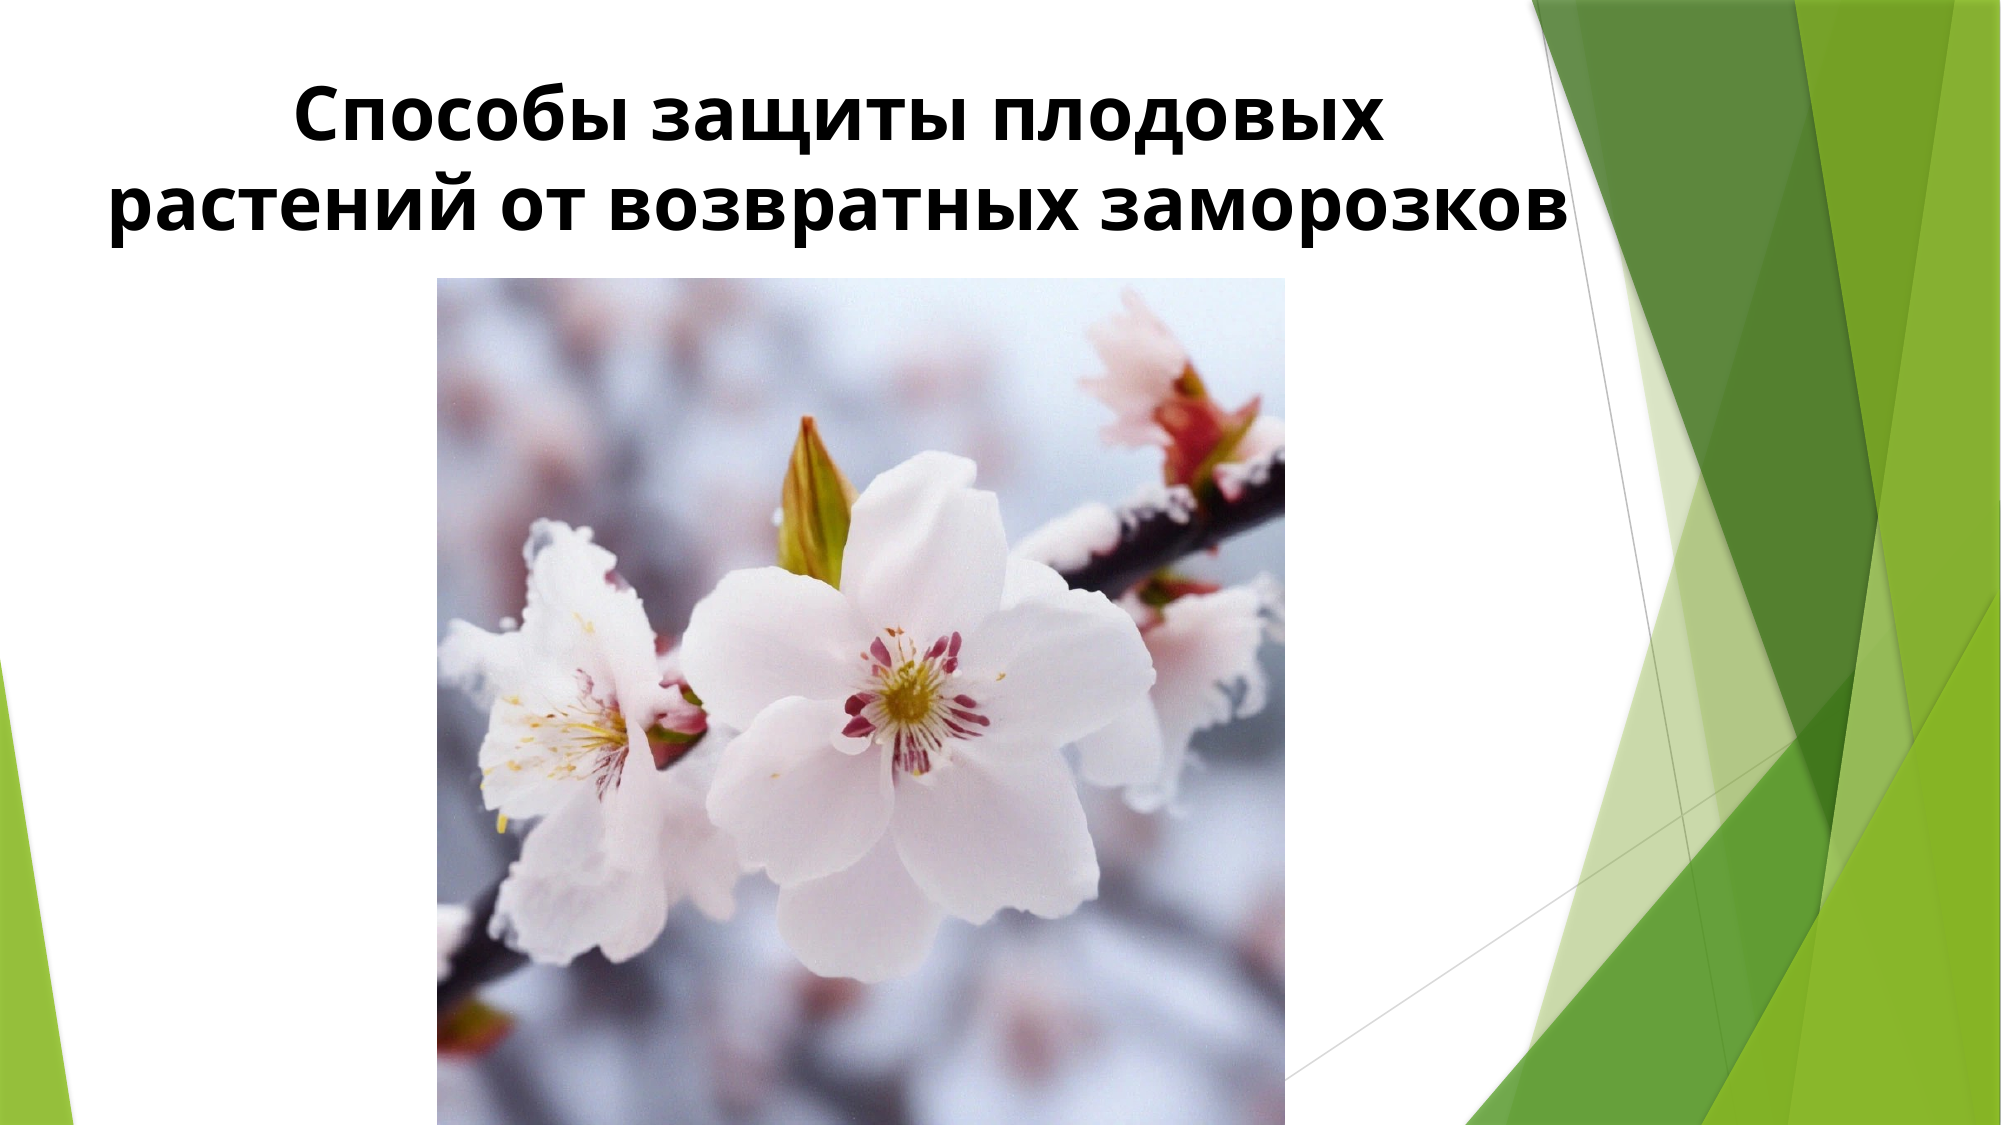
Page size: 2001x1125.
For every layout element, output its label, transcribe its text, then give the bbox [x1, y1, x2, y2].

picture [436, 277, 1285, 1125]
text_box Способы защиты плодовых растений от возвратных заморозков [88, 57, 1589, 450]
